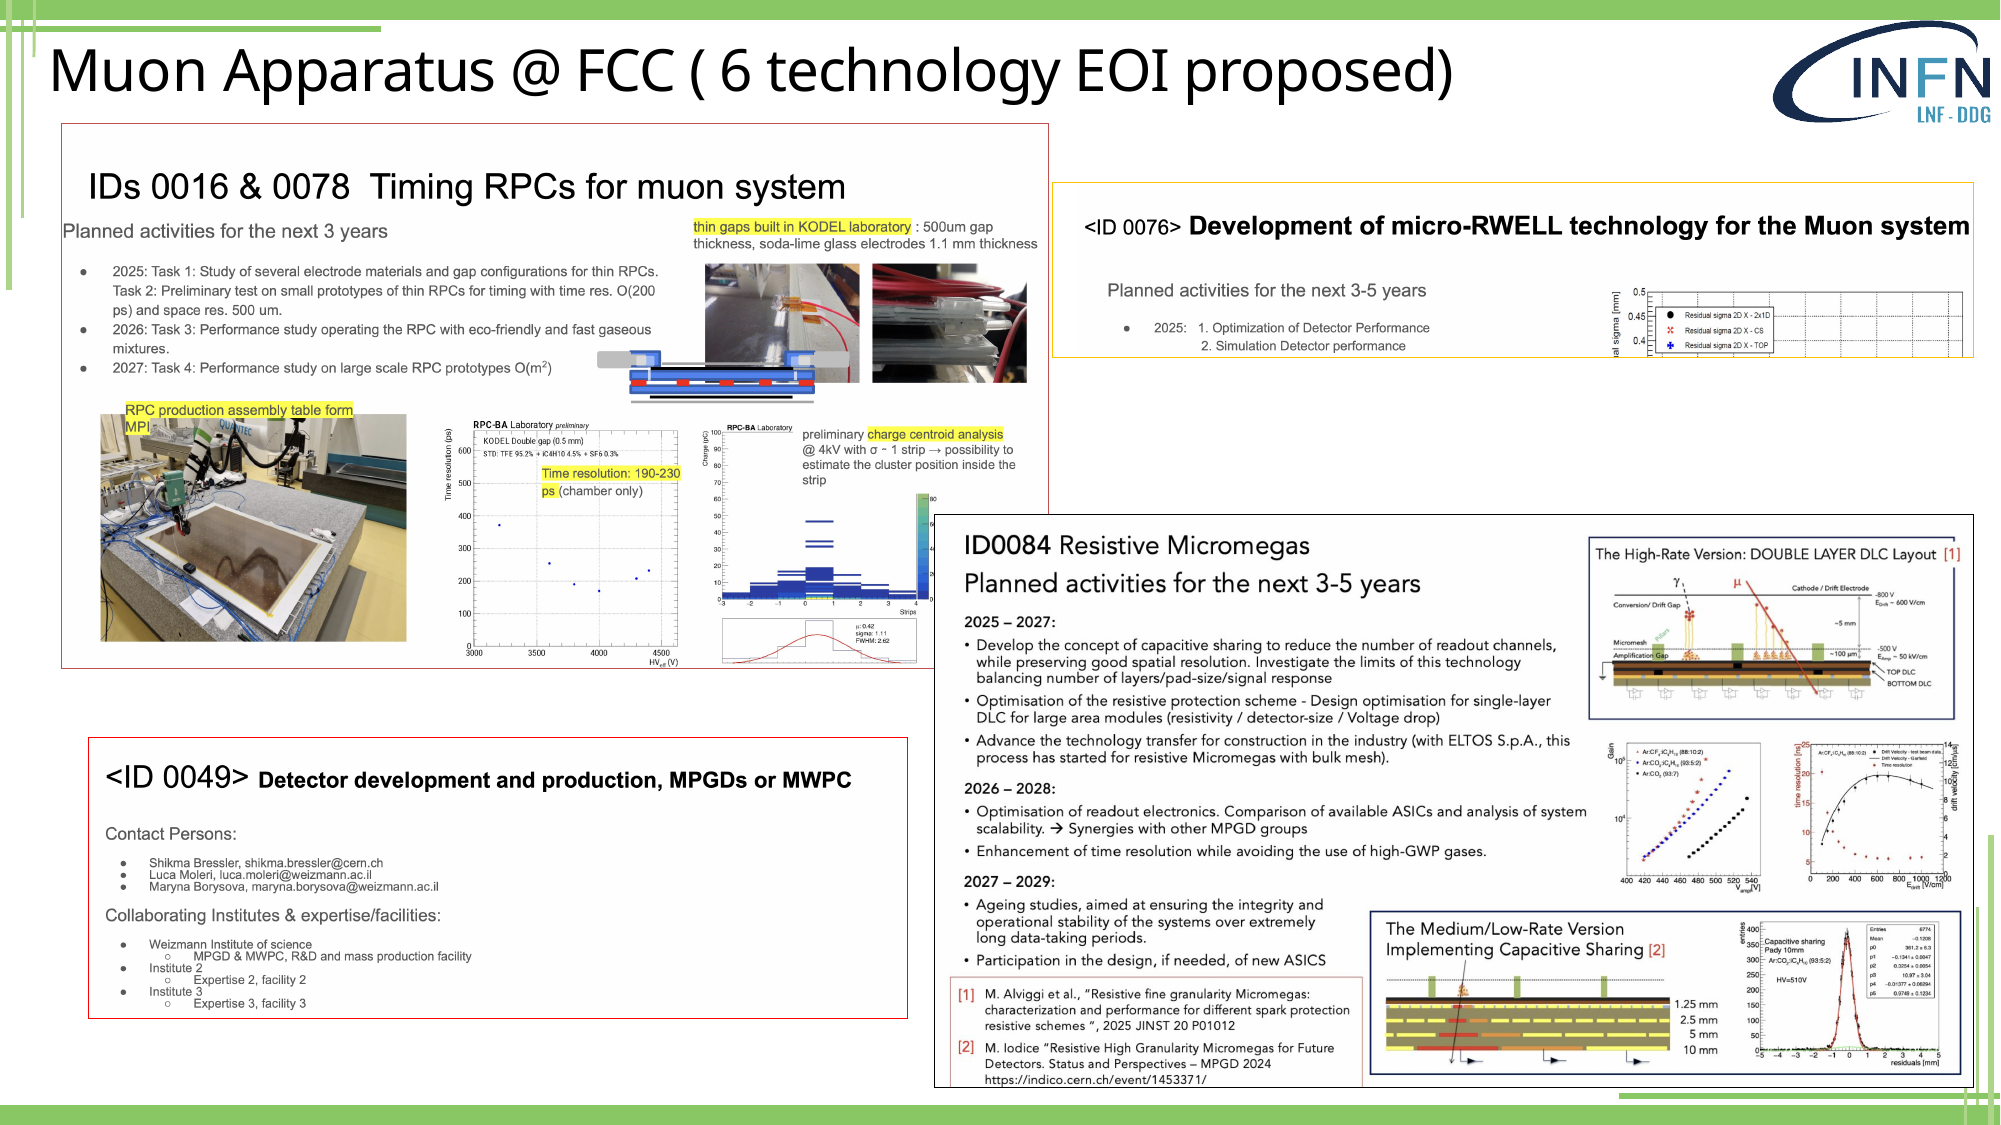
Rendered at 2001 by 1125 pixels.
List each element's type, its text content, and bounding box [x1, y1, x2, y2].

picture [88, 737, 908, 1019]
picture [1052, 182, 1975, 358]
title Muon Apparatus @ FCC ( 6 technology EOI proposed) [46, 0, 1957, 163]
picture [61, 123, 1975, 1088]
picture [1764, 19, 2000, 124]
